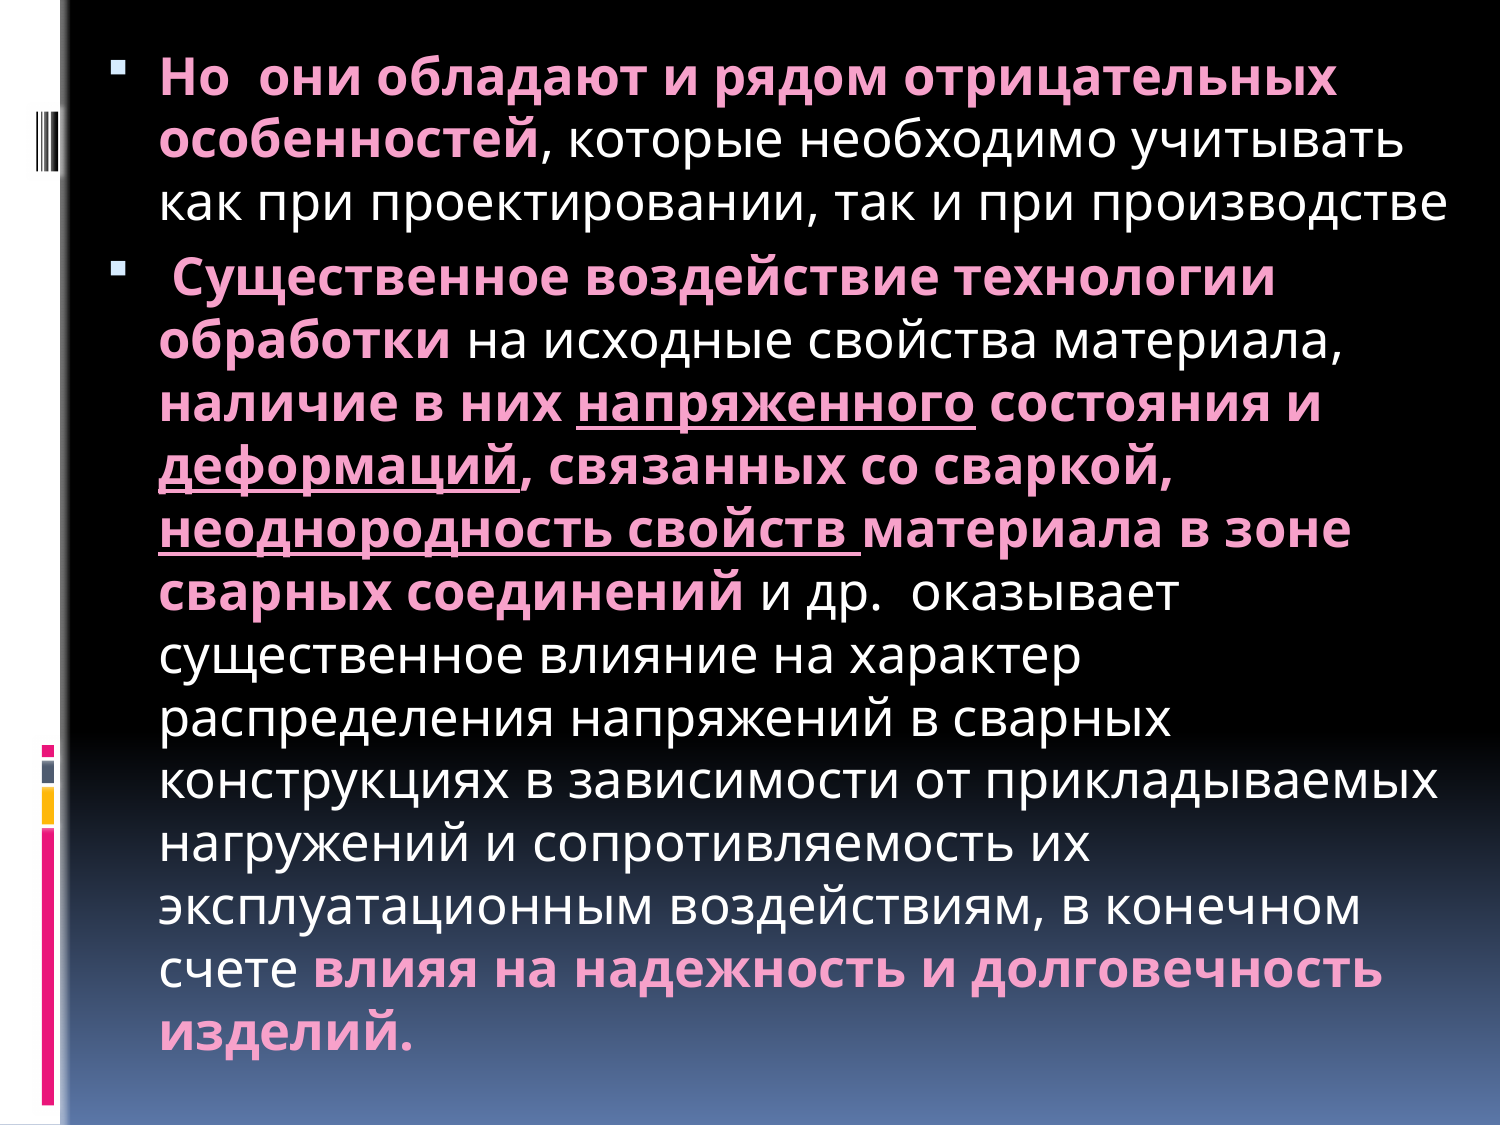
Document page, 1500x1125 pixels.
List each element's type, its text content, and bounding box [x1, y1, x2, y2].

list Но они обладают и рядом отрицательных особенностей, которые необходимо учитывать как при проектировании, так и при производстве Существенное воздействие технологии обработки на исходные свойства материала, наличие в них напряженного состояния и деформаций, связанных со сваркой, неоднородность свойств материала в зоне сварных соединений и др. оказывает существенное влияние на характер распределения напряжений в сварных конструкциях в зависимости от прикладываемых нагружений и сопротивляемость их эксплуатационным воздействиям, в конечном счете влияя на надежность и долговечность изделий. [82, 35, 1477, 1079]
